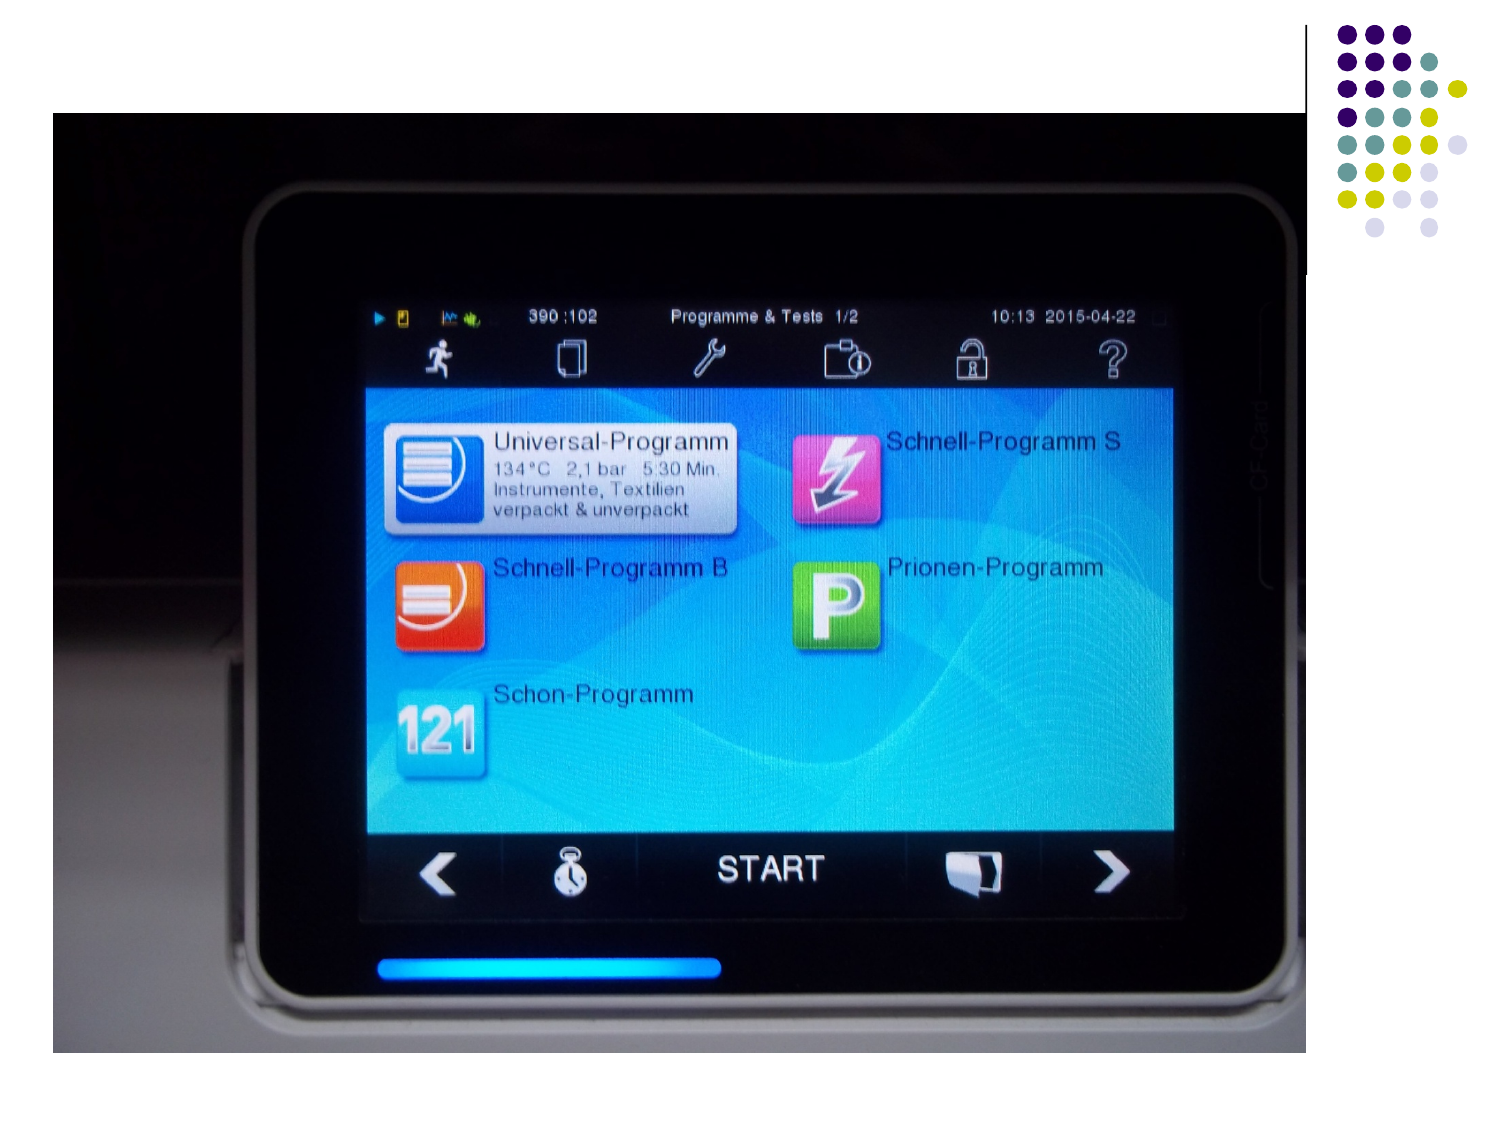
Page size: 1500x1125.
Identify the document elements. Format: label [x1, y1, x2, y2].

picture [52, 113, 1306, 1053]
